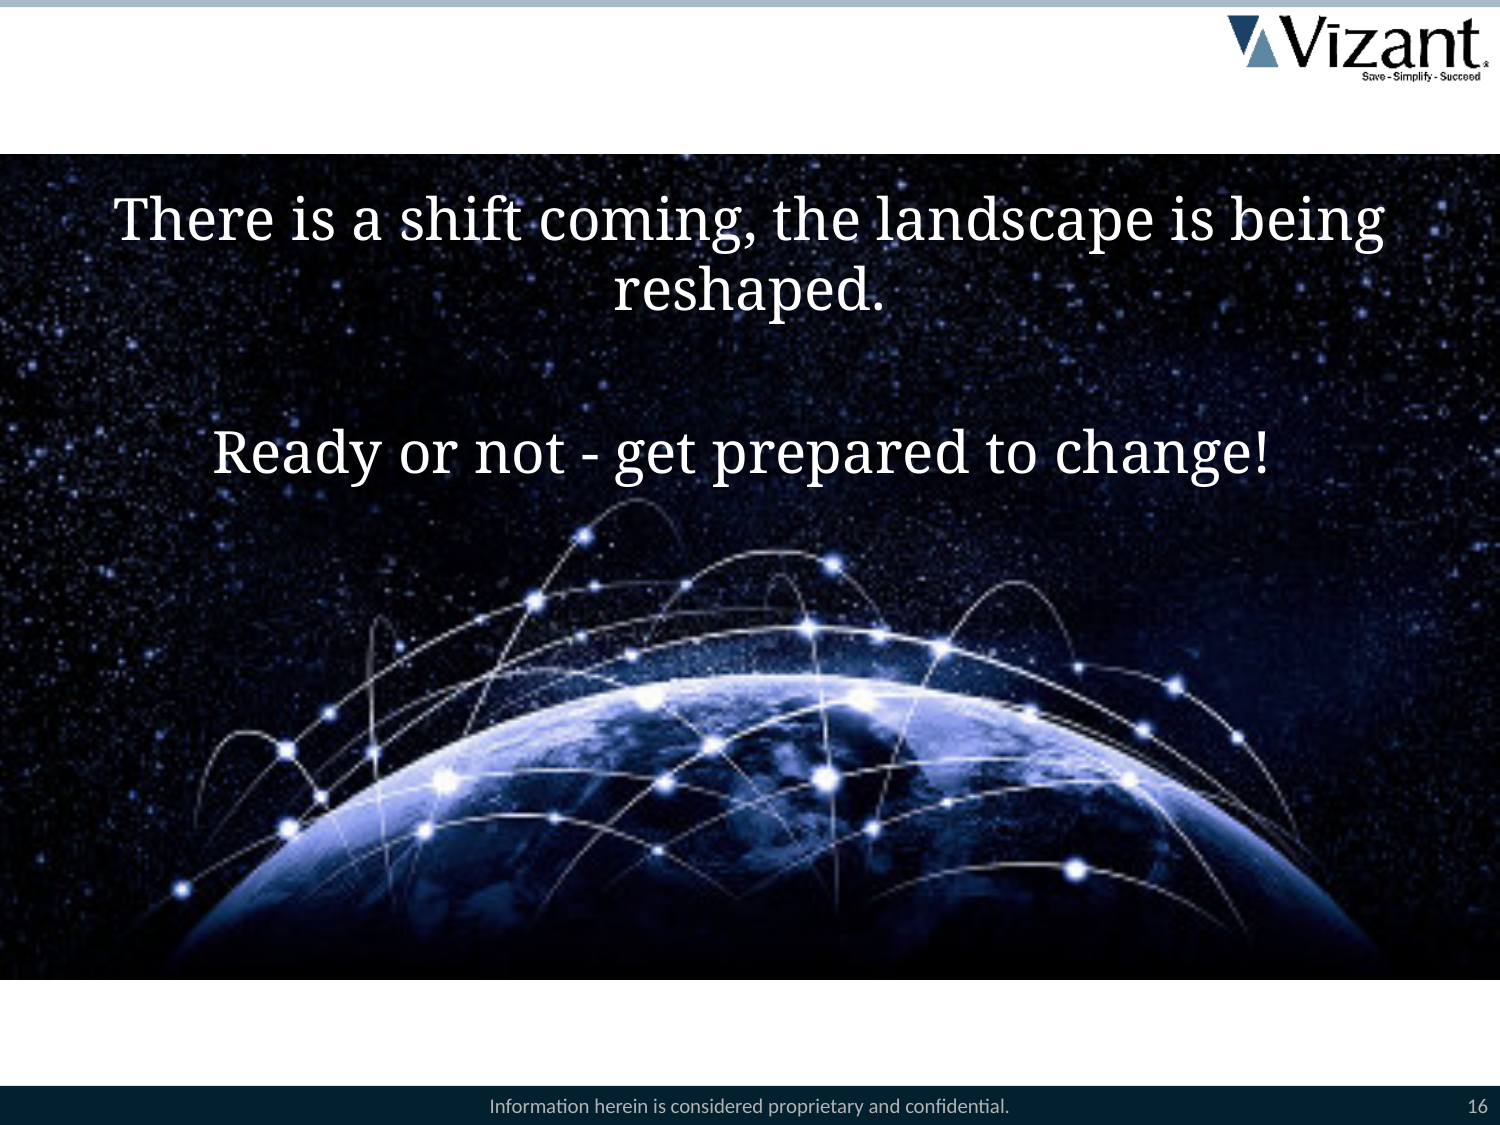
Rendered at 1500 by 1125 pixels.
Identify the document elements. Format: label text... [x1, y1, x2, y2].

slide_number 16 [1428, 1085, 1500, 1124]
footer Information herein is considered proprietary and confidential. [450, 1085, 1050, 1125]
picture [0, 154, 1500, 981]
picture [1224, 12, 1496, 88]
